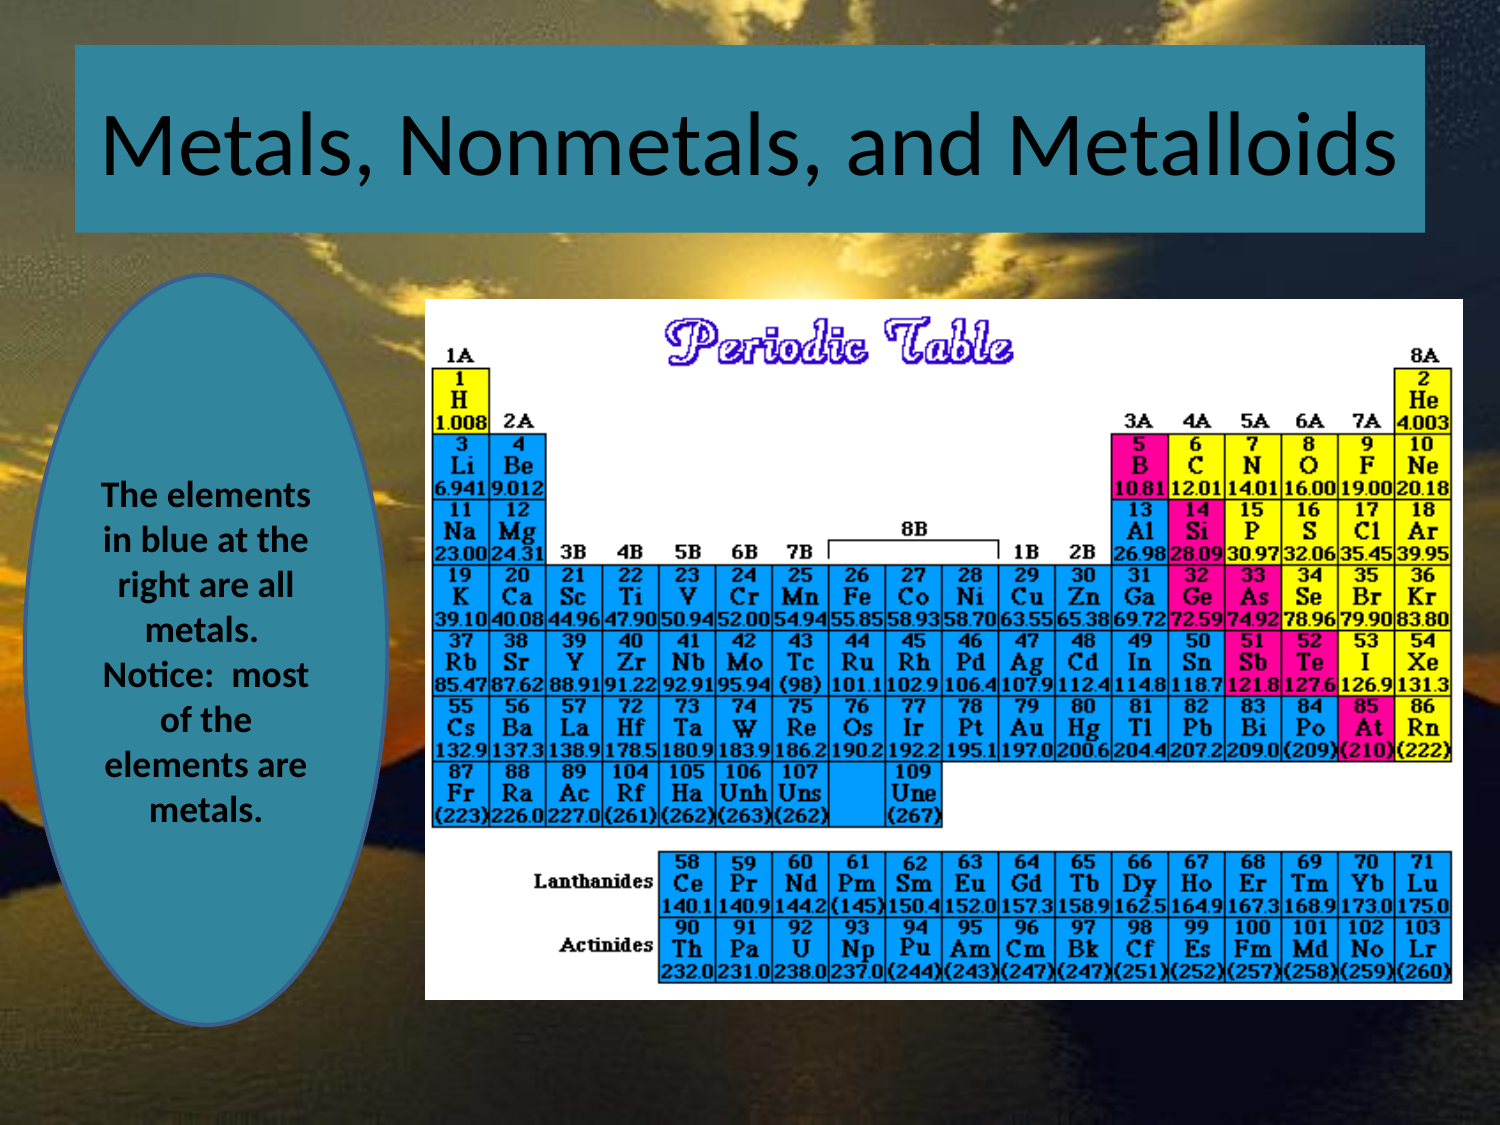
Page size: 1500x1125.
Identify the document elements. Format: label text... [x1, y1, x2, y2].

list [424, 299, 1463, 1001]
text_box The elements in blue at the right are all metals. Notice: most of the elements are metals. [22, 272, 390, 1028]
picture [0, 0, 1500, 1125]
title Metals, Nonmetals, and Metalloids [75, 45, 1425, 233]
